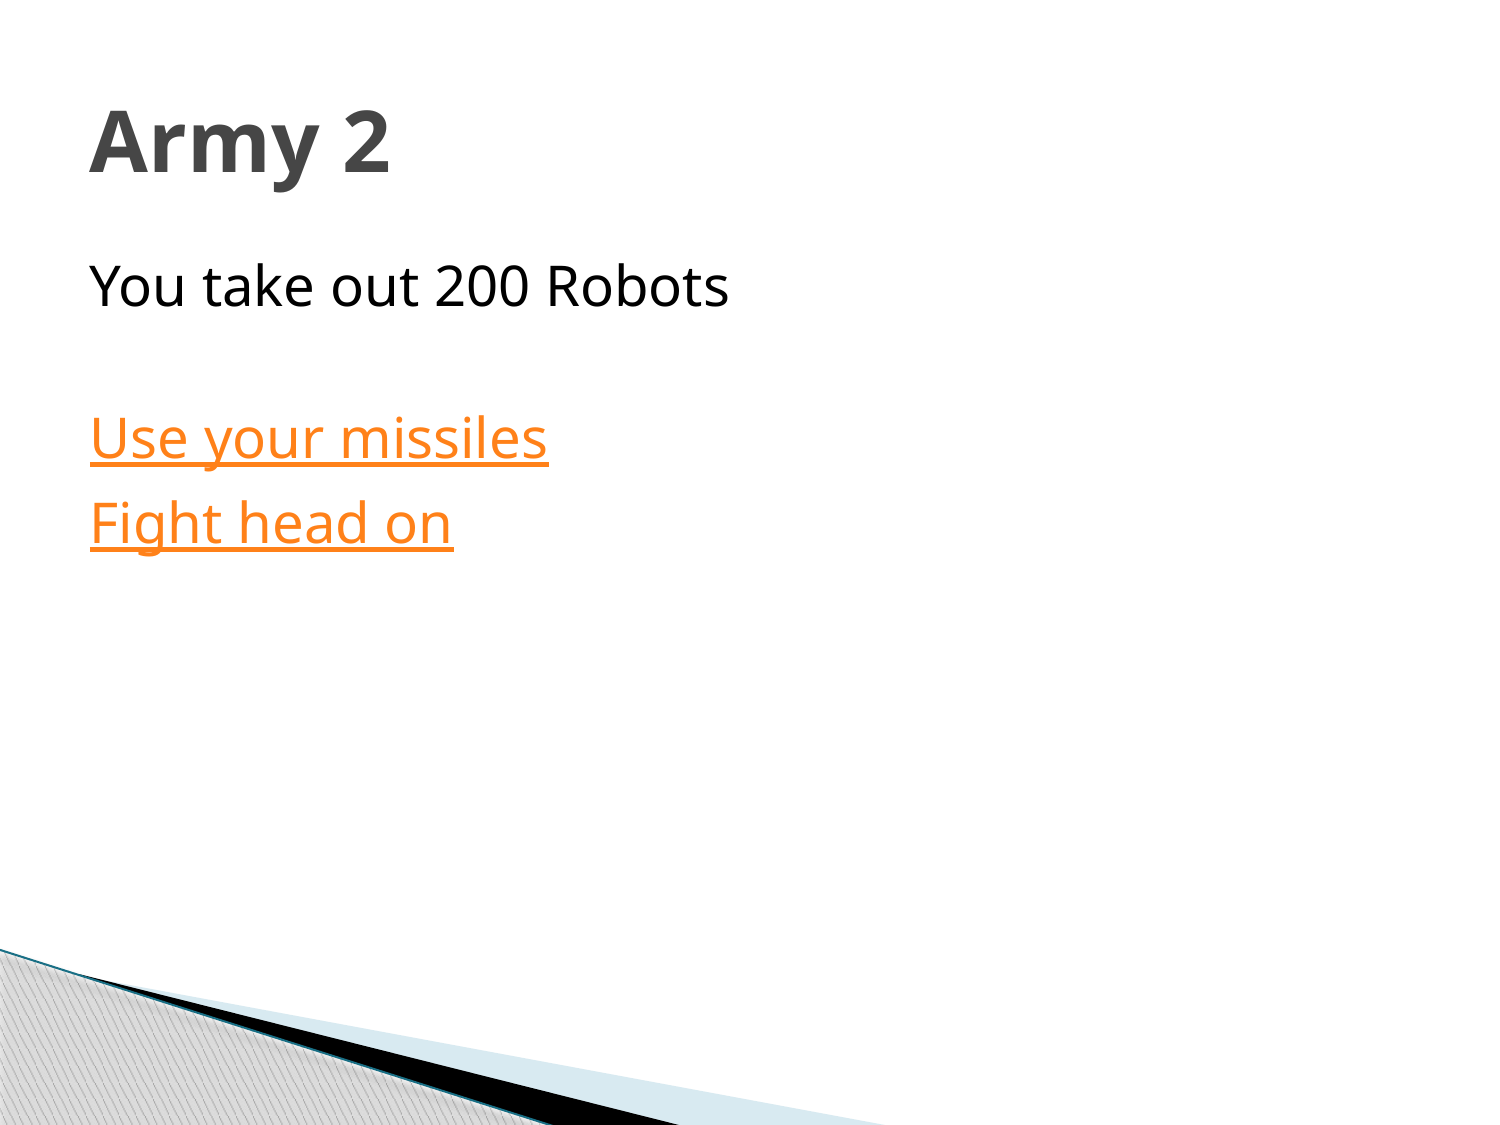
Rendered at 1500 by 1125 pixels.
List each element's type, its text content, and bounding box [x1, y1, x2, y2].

title Army 2 [75, 45, 1425, 233]
list You take out 200 Robots Use your missiles Fight head on [75, 243, 1425, 986]
